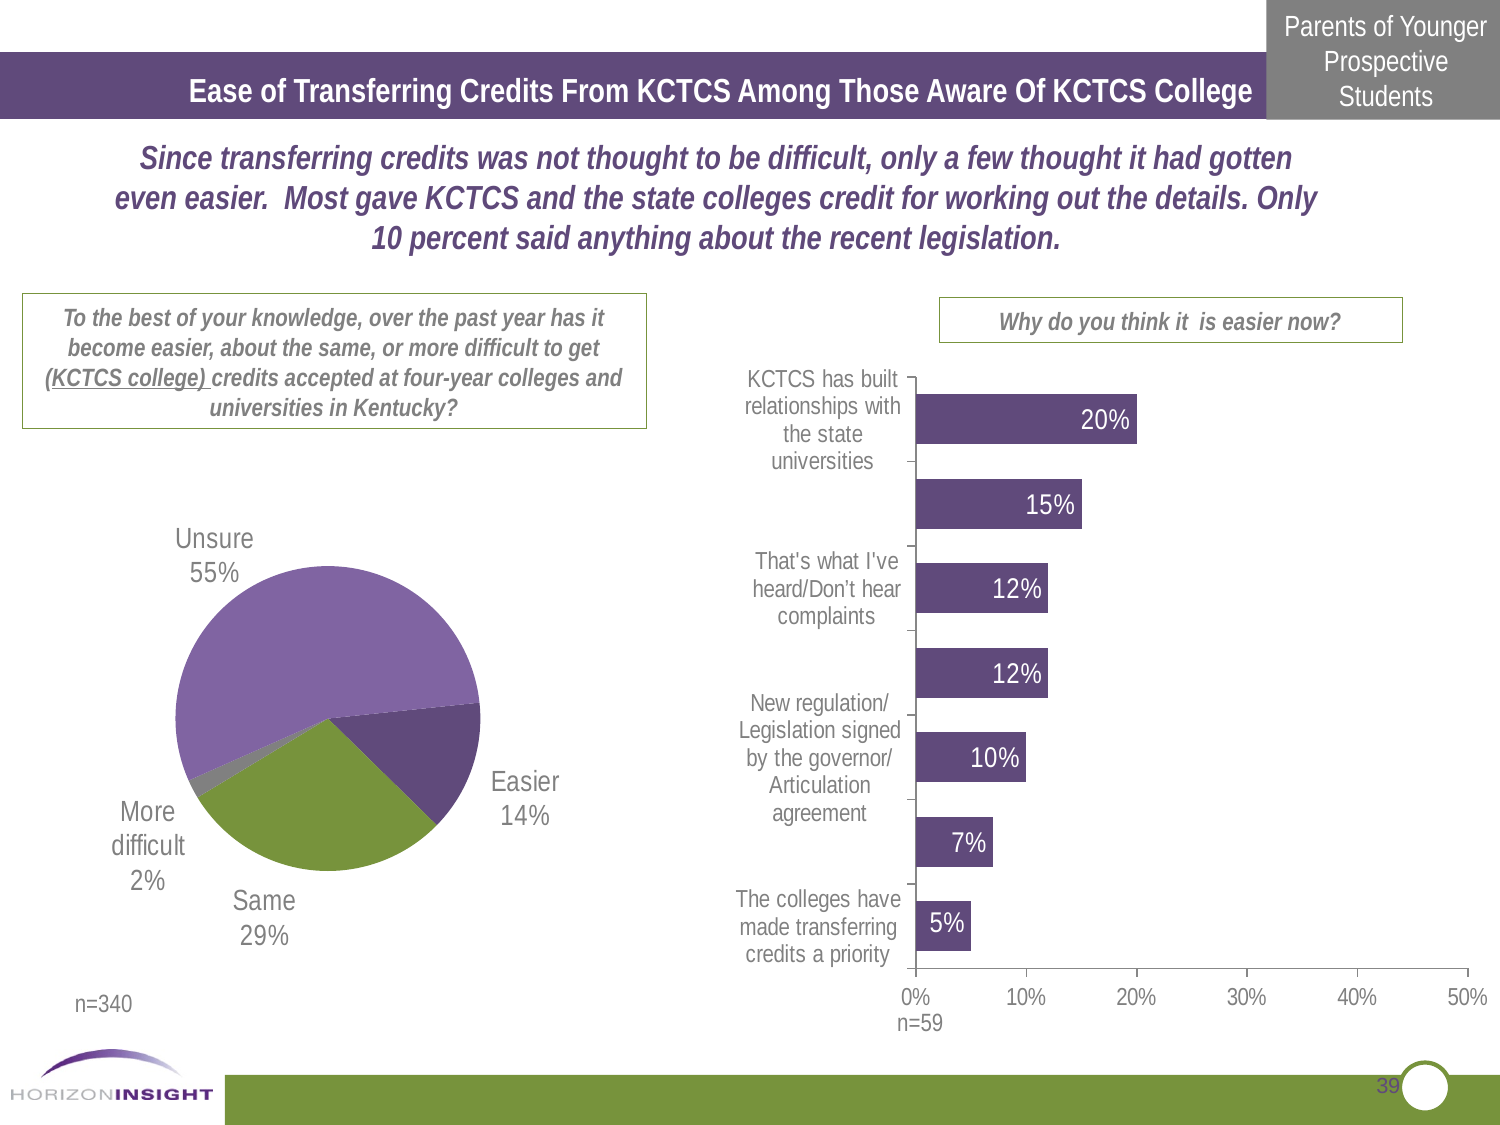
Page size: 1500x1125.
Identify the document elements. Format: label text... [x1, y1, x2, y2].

text_box n=340 [60, 980, 183, 1025]
chart [730, 363, 1500, 1064]
chart [88, 478, 581, 971]
text_box Ease of Transferring Credits From KCTCS Among Those Aware Of KCTCS College [164, 61, 1280, 117]
picture [11, 1049, 213, 1100]
text_box To the best of your knowledge, over the past year has it become easier, about the same, or more difficult to get (KCTCS college) credits accepted at four-year colleges and universities in Kentucky? [22, 293, 647, 429]
text_box Since transferring credits was not thought to be difficult, only a few thought it had gotten even easier. Most gave KCTCS and the state colleges credit for working out the details. Only 10 percent said anything about the recent legislation. [97, 128, 1336, 264]
text_box Why do you think it is easier now? [939, 297, 1403, 343]
